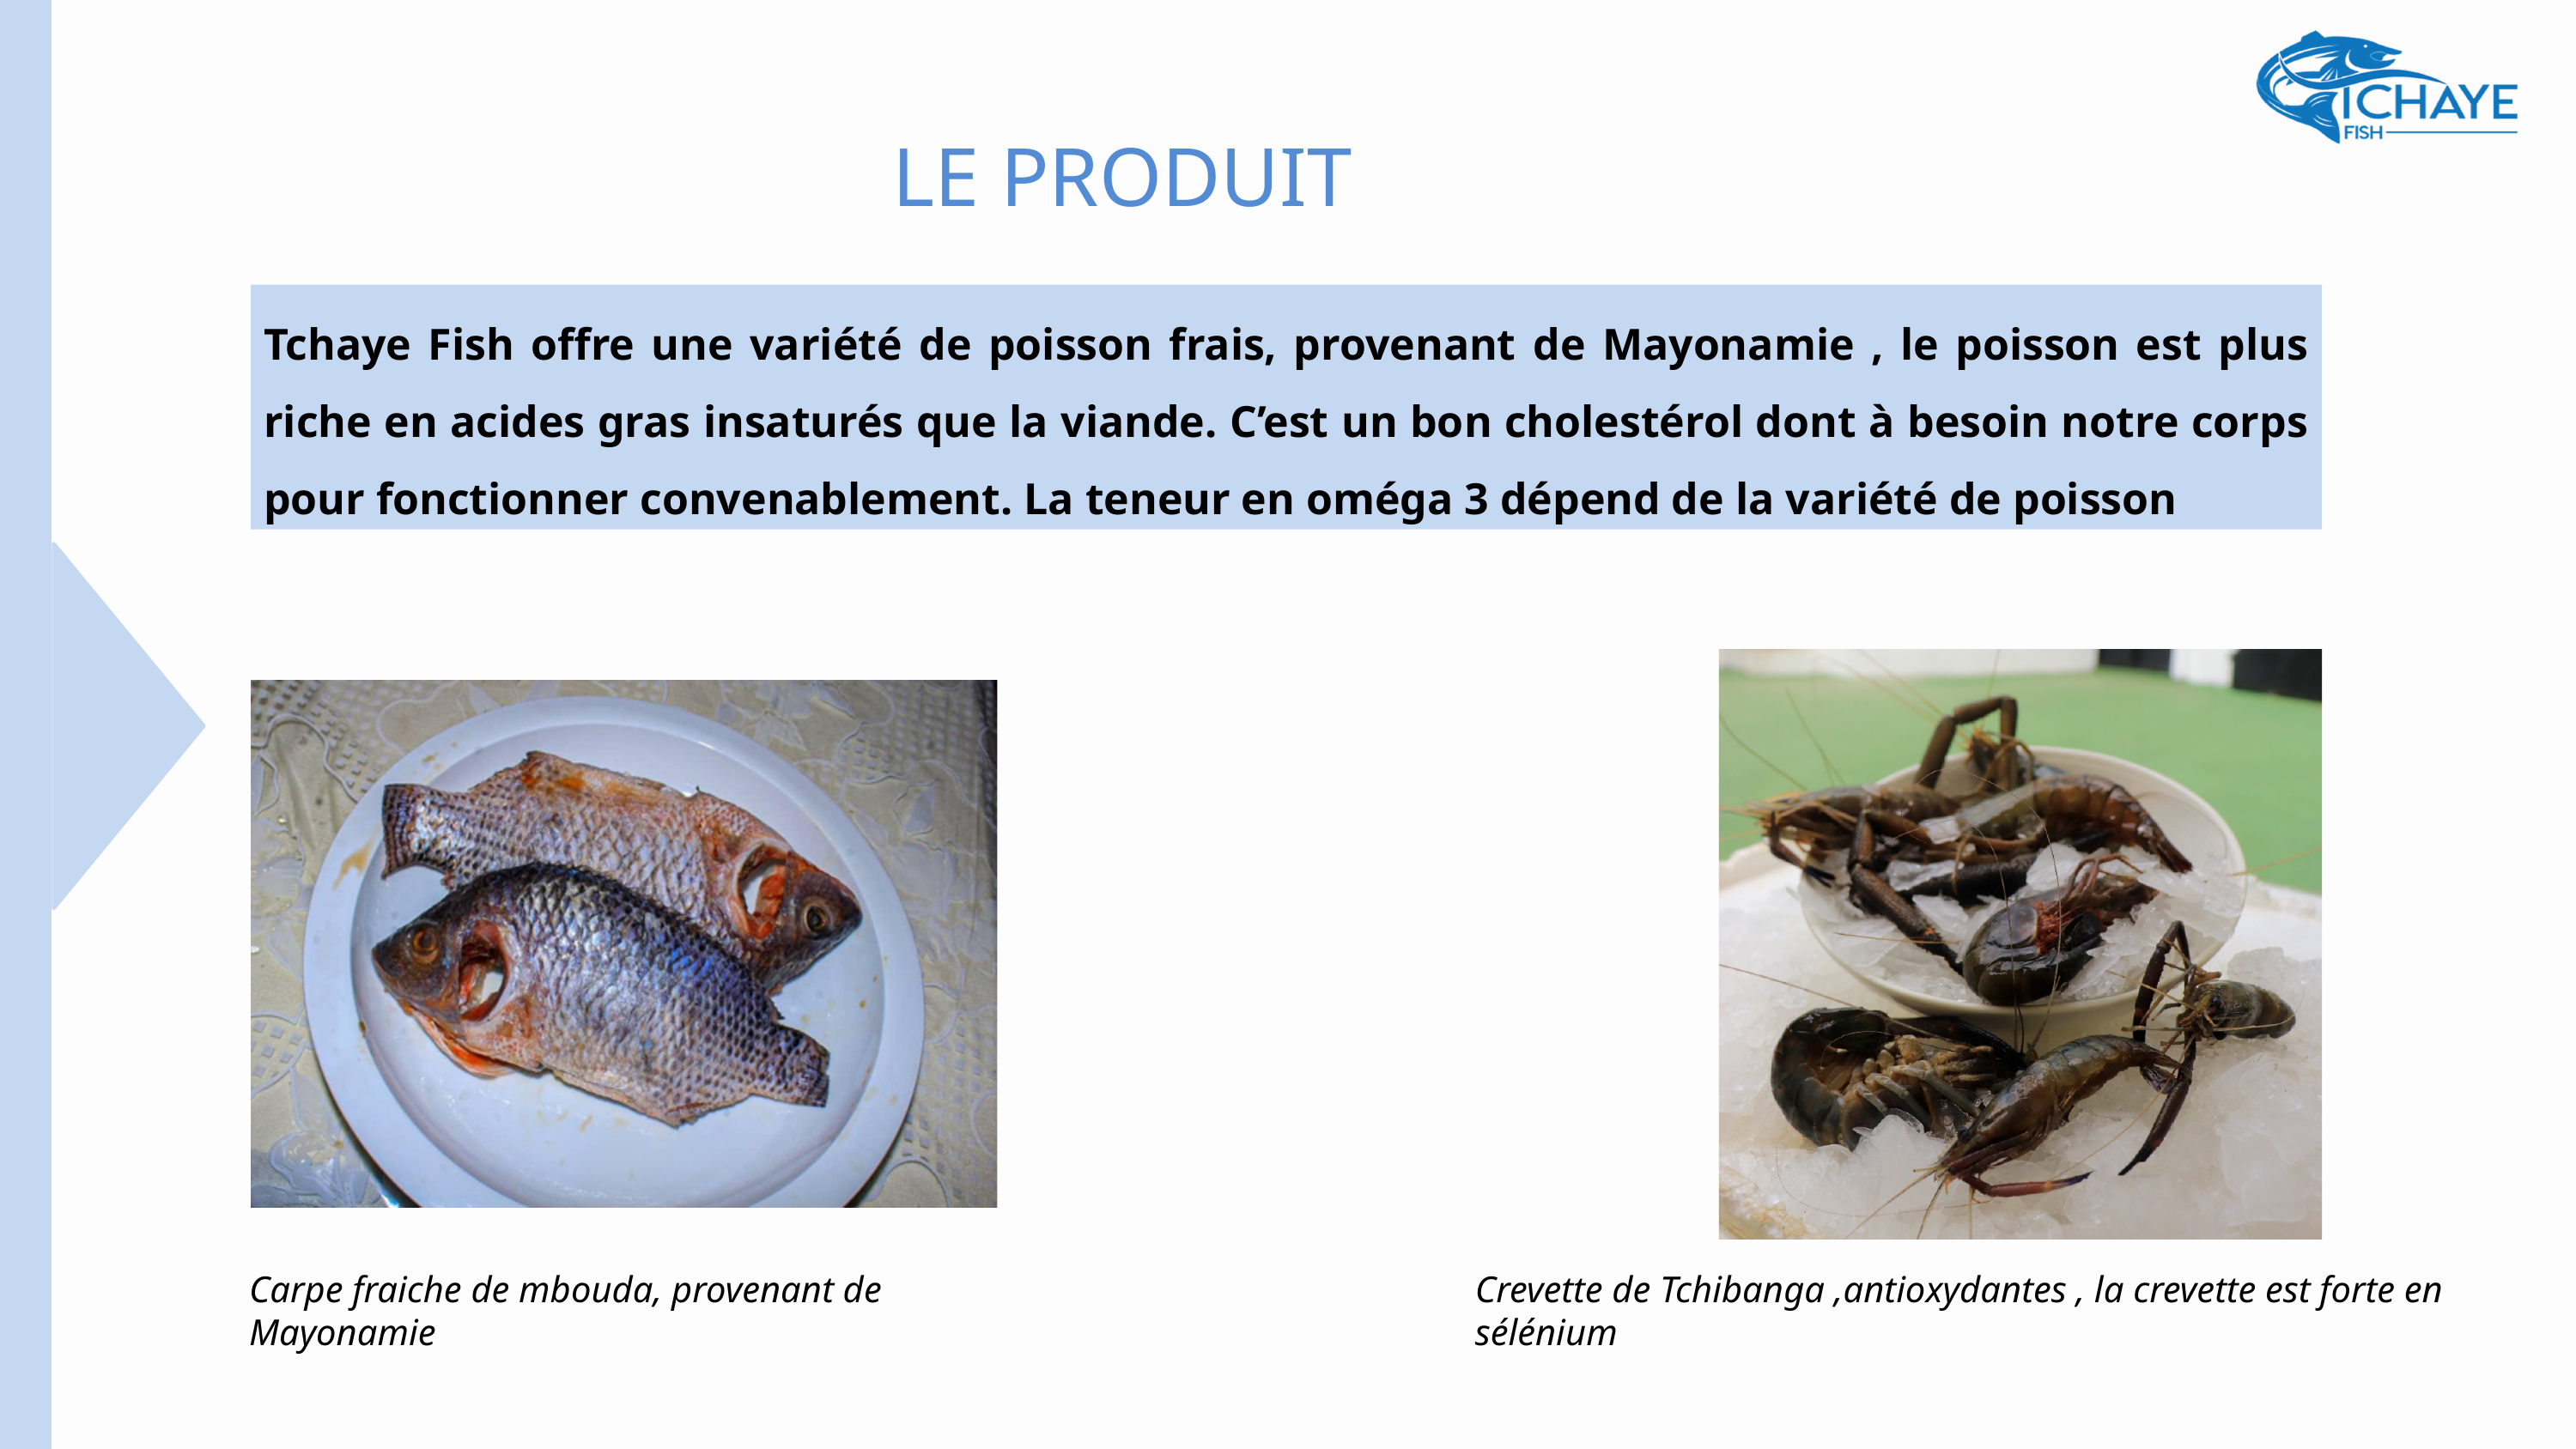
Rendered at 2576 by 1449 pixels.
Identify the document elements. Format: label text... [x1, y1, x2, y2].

text_box [251, 680, 998, 1208]
text_box Carpe fraiche de mbouda, provenant de Mayonamie [235, 1260, 1063, 1360]
text_box [53, 543, 204, 909]
text_box Tchaye Fish offre une variété de poisson frais, provenant de Mayonamie , le poisson est plus riche en acides gras insaturés que la viande. C’est un bon cholestérol dont à besoin notre corps pour fonctionner convenablement. La teneur en oméga 3 dépend de la variété de poisson [251, 284, 2323, 530]
text_box [0, 0, 51, 1449]
text_box LE PRODUIT [892, 87, 2358, 222]
picture [1719, 642, 2322, 1246]
text_box Crevette de Tchibanga ,antioxydantes , la crevette est forte en sélénium [1461, 1260, 2576, 1360]
picture [2207, 0, 2576, 162]
